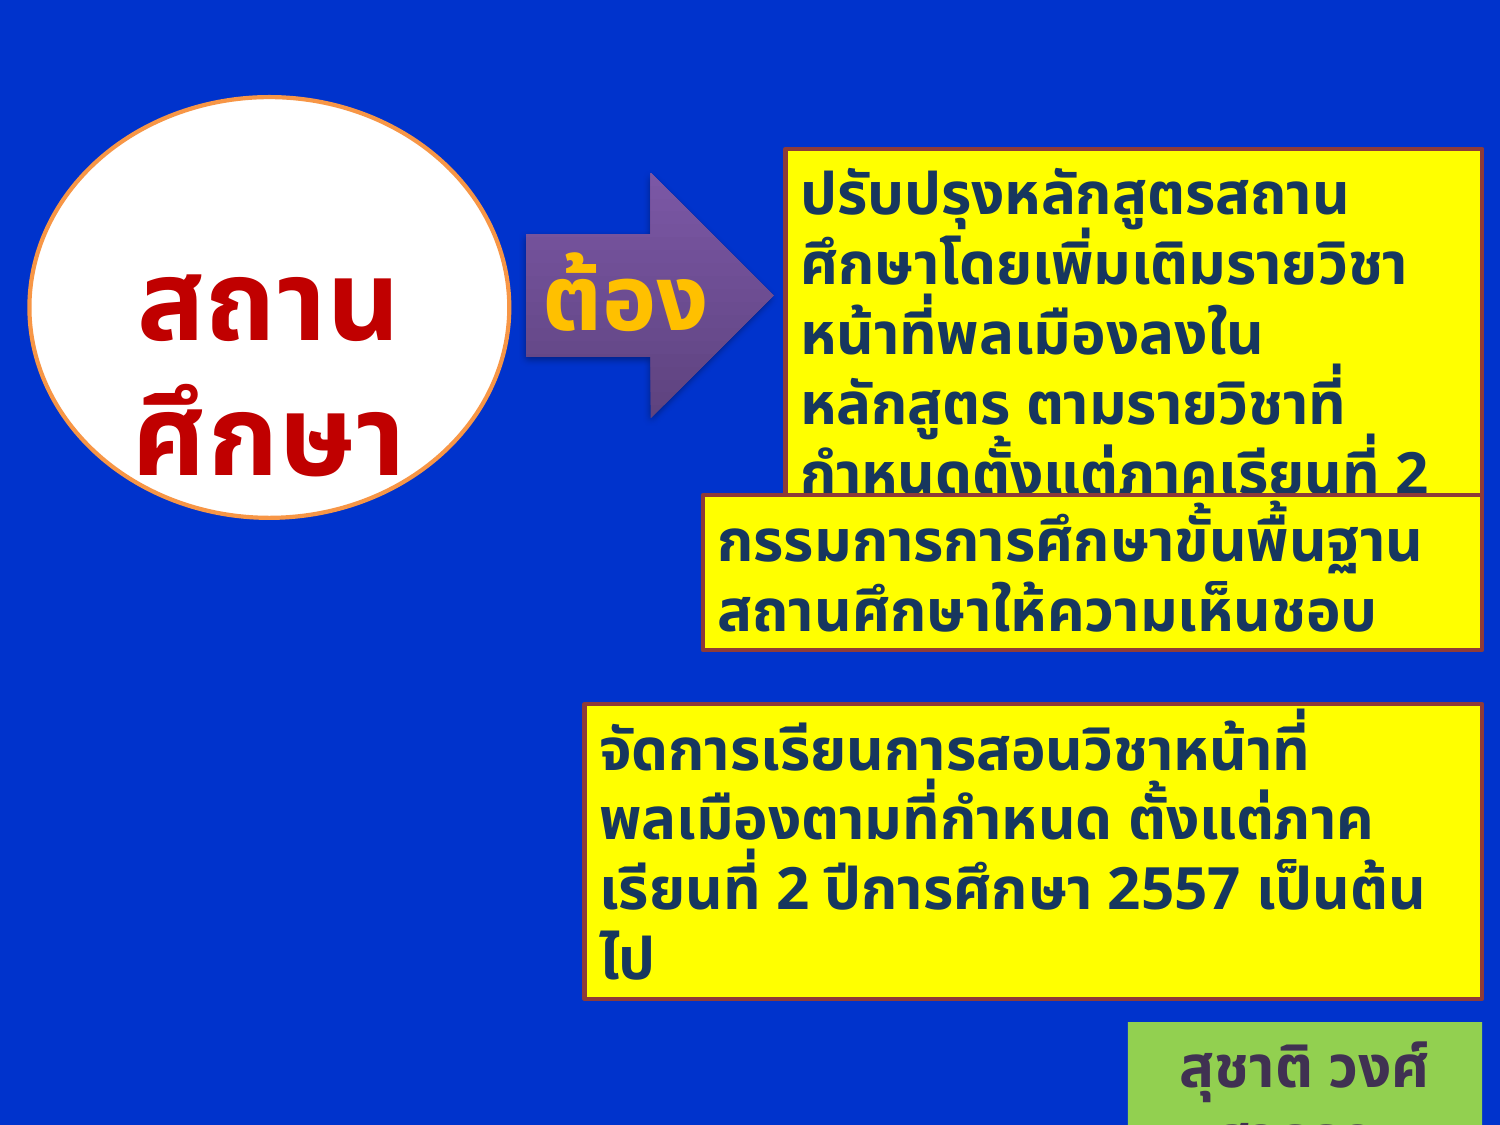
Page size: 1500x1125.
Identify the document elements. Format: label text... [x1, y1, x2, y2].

text_box [650, 357, 713, 419]
text_box สุชาติ วงศ์สุวรรณ [1127, 1022, 1483, 1125]
text_box สถานศึกษา [20, 220, 518, 506]
text_box กรรมการการศึกษาขั้นพื้นฐานสถานศึกษาให้ความเห็นชอบ [701, 493, 1484, 652]
text_box จัดการเรียนการสอนวิชาหน้าที่พลเมืองตามที่กำหนด ตั้งแต่ภาคเรียนที่ 2 ปีการศึกษา 2557 เป็นต้นไป [582, 702, 1484, 1001]
text_box [48, 94, 490, 220]
text_box ปรับปรุงหลักสูตรสถานศึกษาโดยเพิ่มเติมรายวิชาหน้าที่พลเมืองลงในหลักสูตร ตามรายวิชาที่กำหนดตั้งแต่ภาคเรียนที่ 2 ปีการศึกษา 2557 [783, 147, 1484, 493]
text_box [183, 506, 356, 520]
text_box [650, 172, 710, 231]
text_box ต้อง [478, 231, 774, 357]
